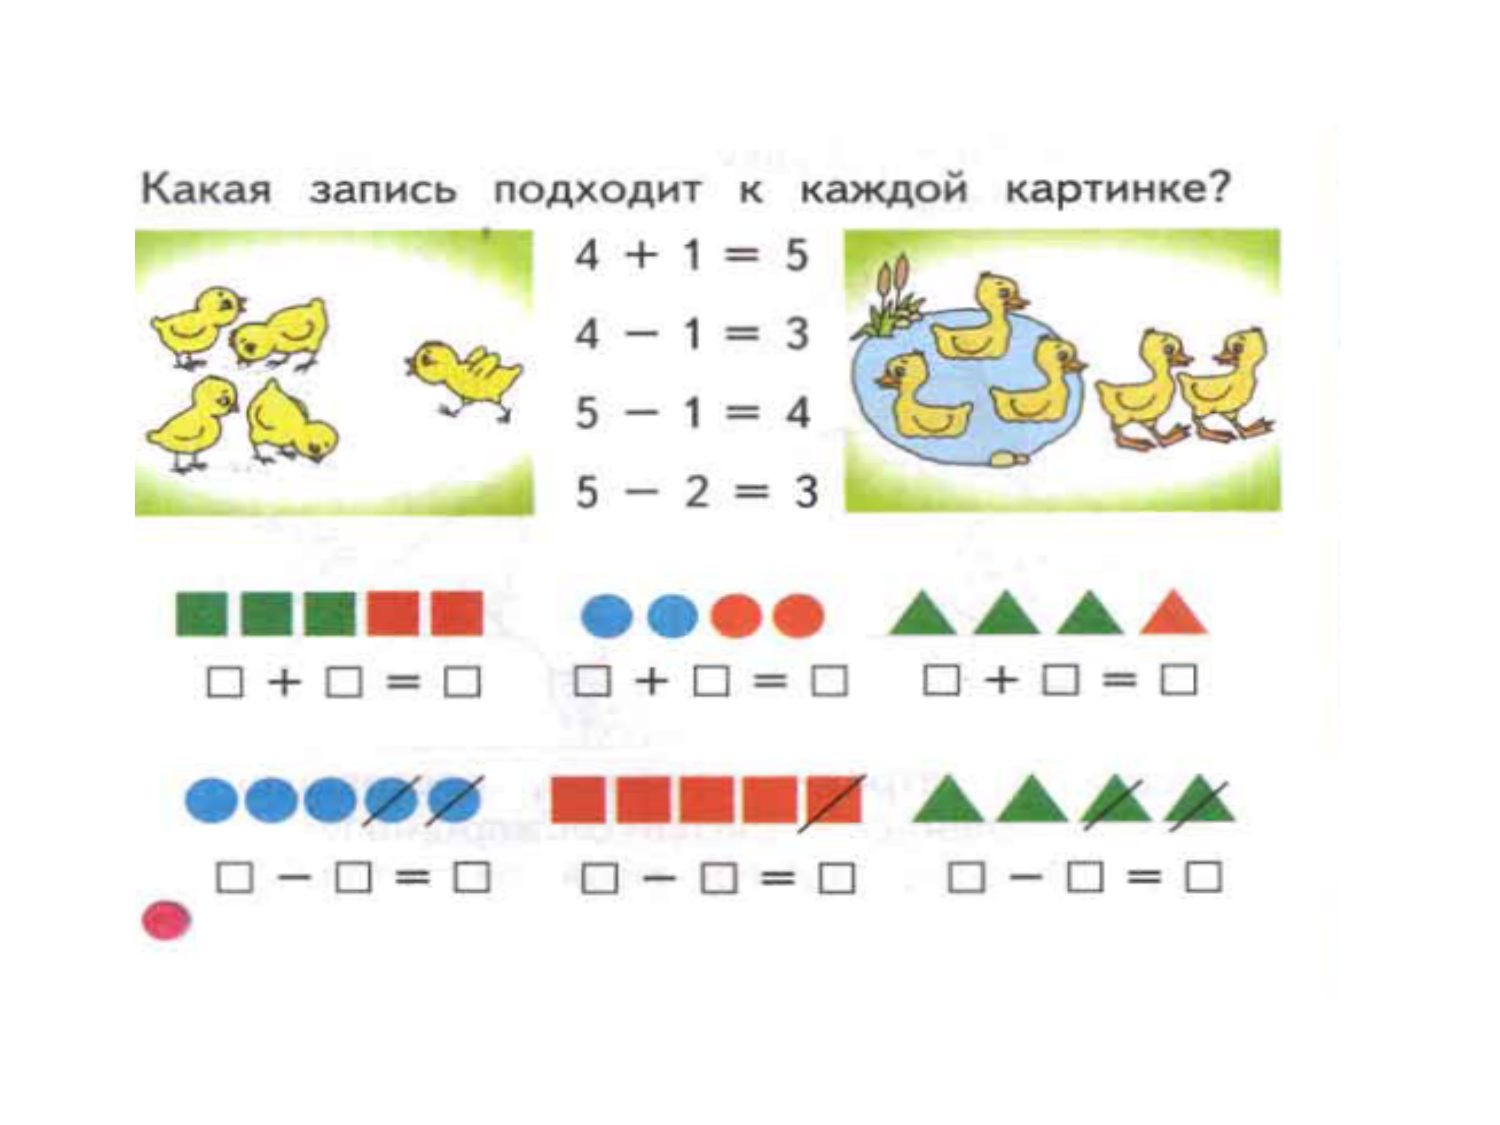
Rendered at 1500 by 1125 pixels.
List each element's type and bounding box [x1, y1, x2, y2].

picture [135, 125, 1341, 1000]
